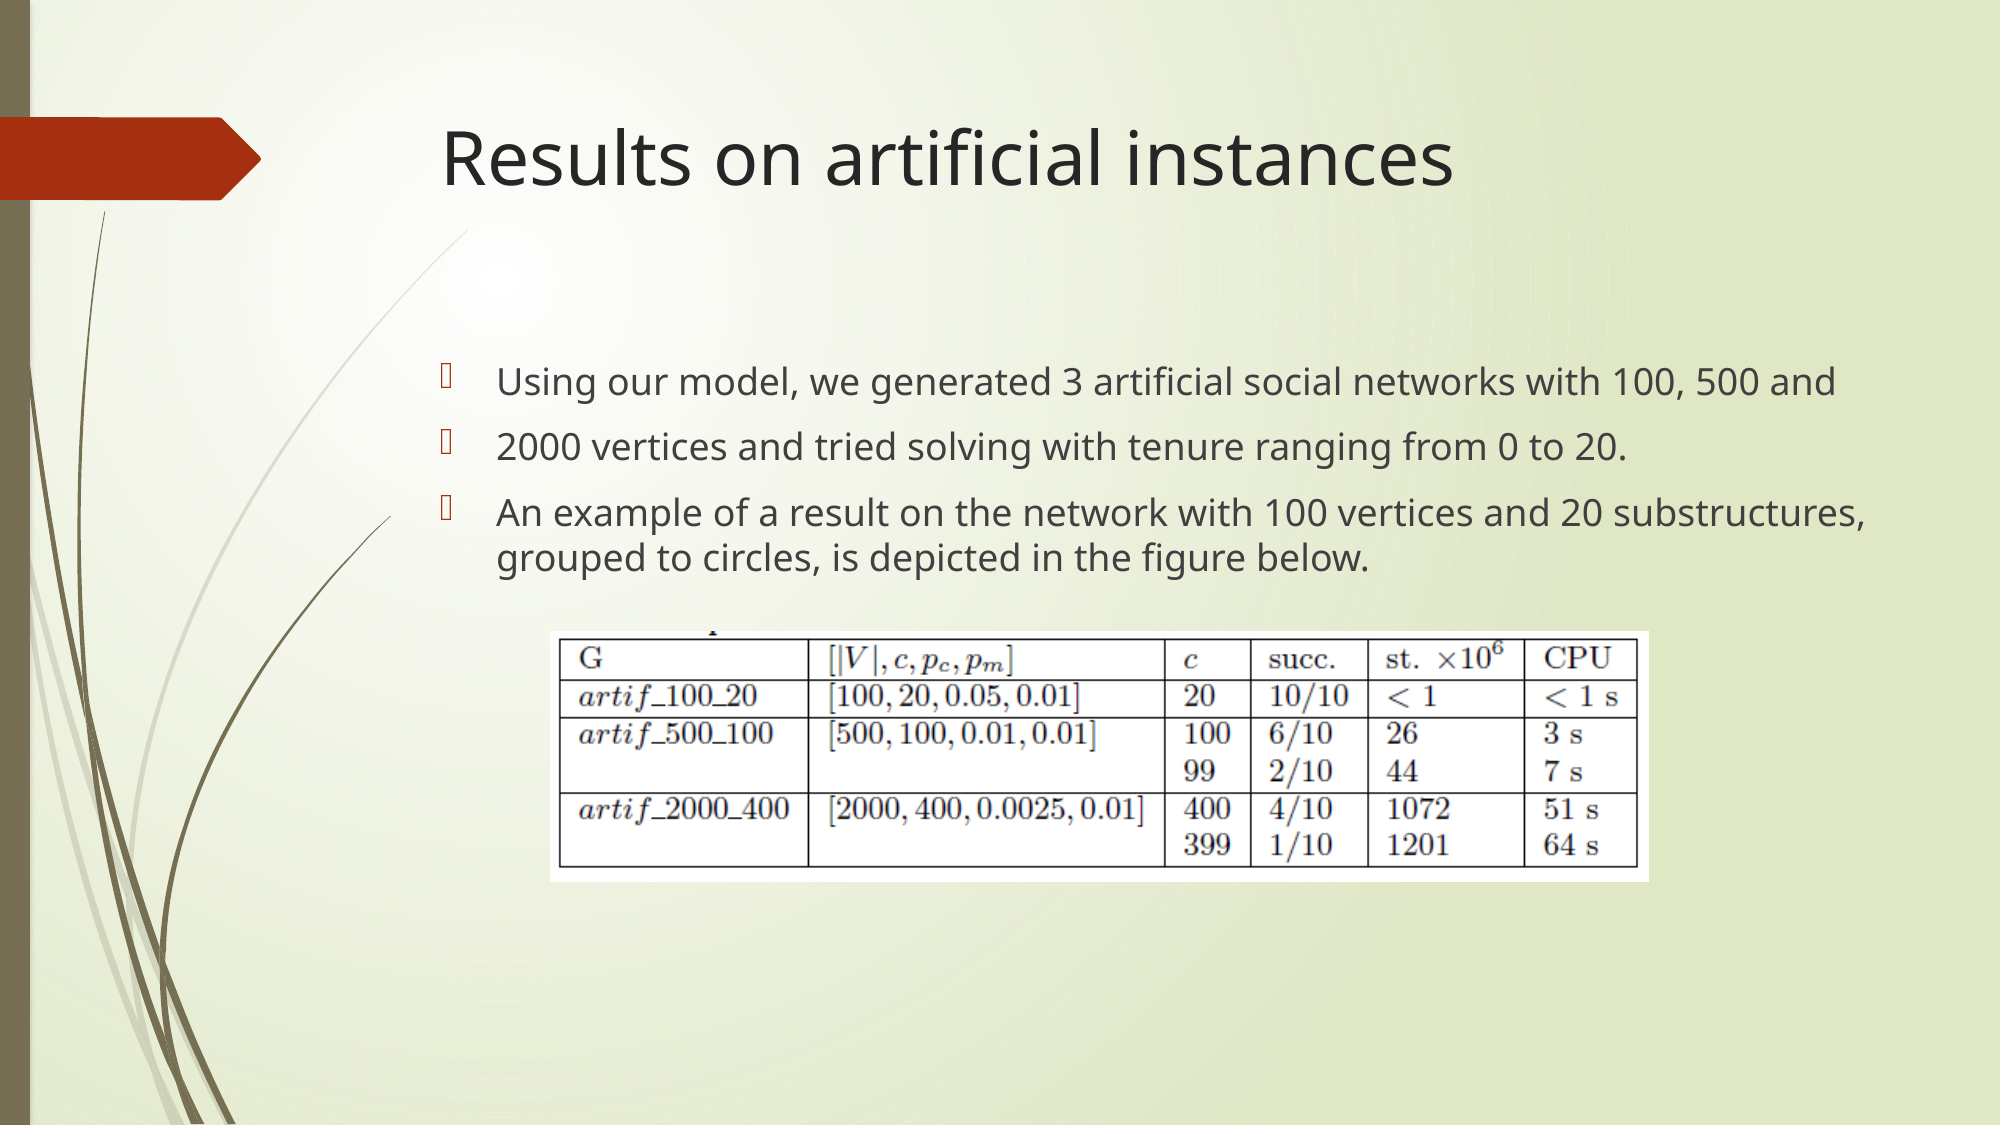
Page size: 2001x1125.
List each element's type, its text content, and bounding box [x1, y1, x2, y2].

picture [549, 631, 1649, 883]
title Results on artificial instances [425, 102, 1888, 313]
list Using our model, we generated 3 artificial social networks with 100, 500 and 2000 vertices and tried solving with tenure ranging from 0 to 20. An example of a result on the network with 100 vertices and 20 substructures, grouped to circles, is depicted in the figure below. [424, 350, 1888, 970]
